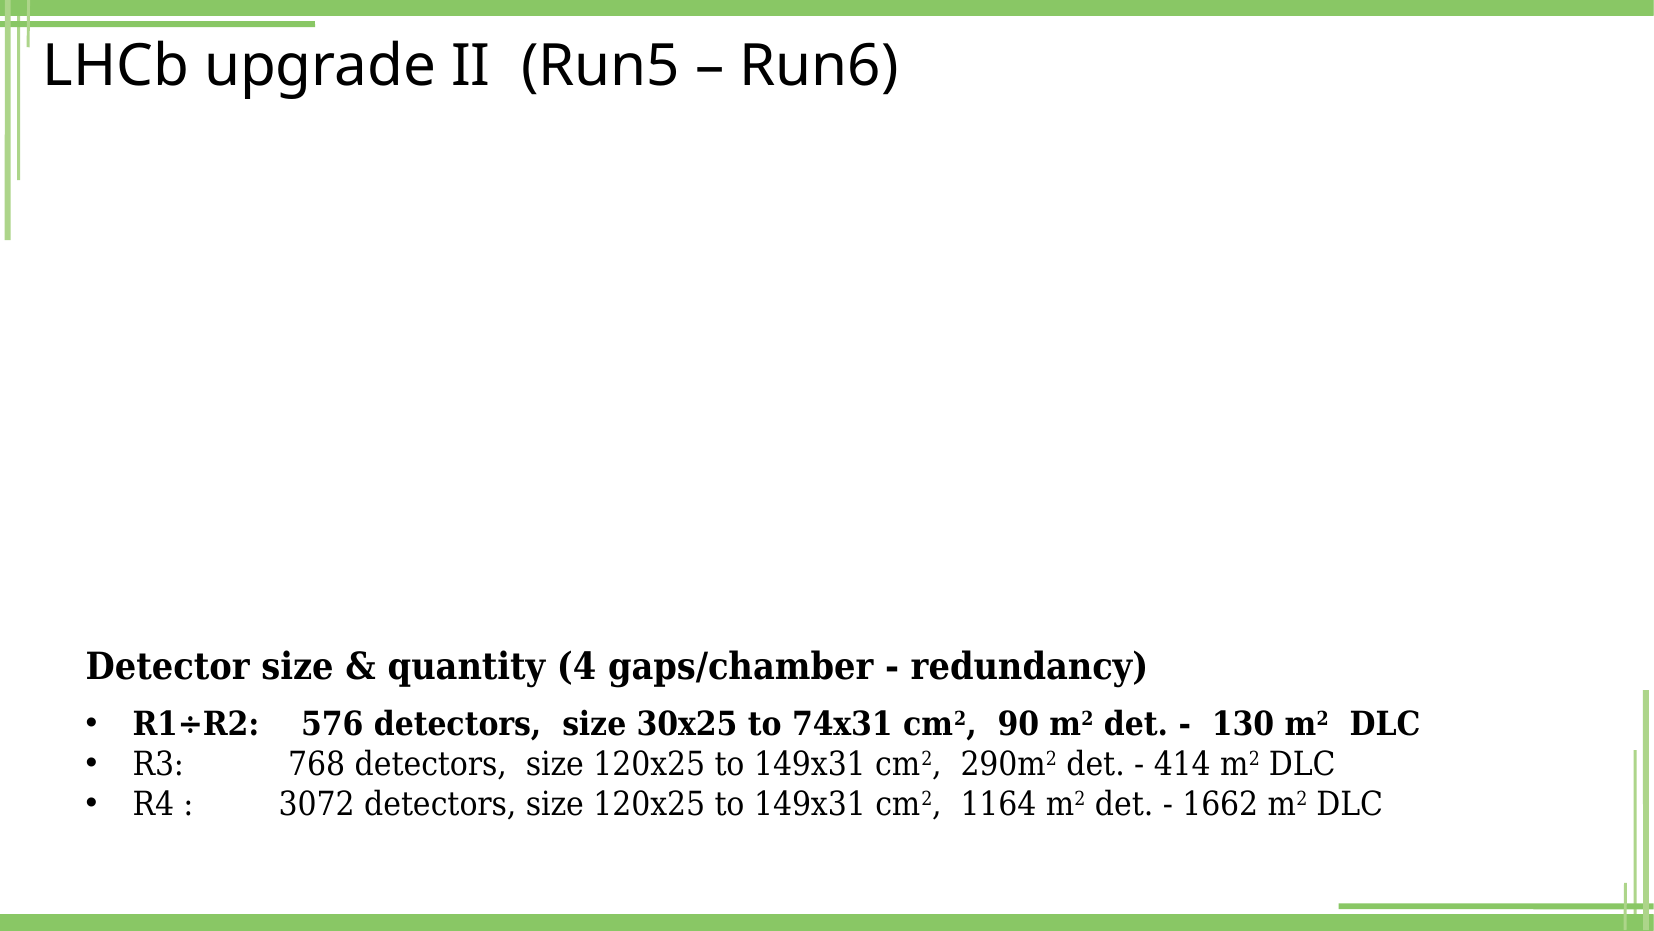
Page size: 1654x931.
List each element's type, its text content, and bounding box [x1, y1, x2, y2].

title LHCb upgrade II (Run5 – Run6) [42, 24, 1623, 101]
text_box Detector size & quantity (4 gaps/chamber - redundancy) R1÷R2: 576 detectors, size 30x25 to 74x31 cm2, 90 m2 det. - 130 m2 DLC R3: 768 detectors, size 120x25 to 149x31 cm2, 290m2 det. - 414 m2 DLC R4 : 3072 detectors, size 120x25 to 149x31 cm2, 1164 m2 det. - 1662 m2 DLC [70, 634, 1477, 830]
